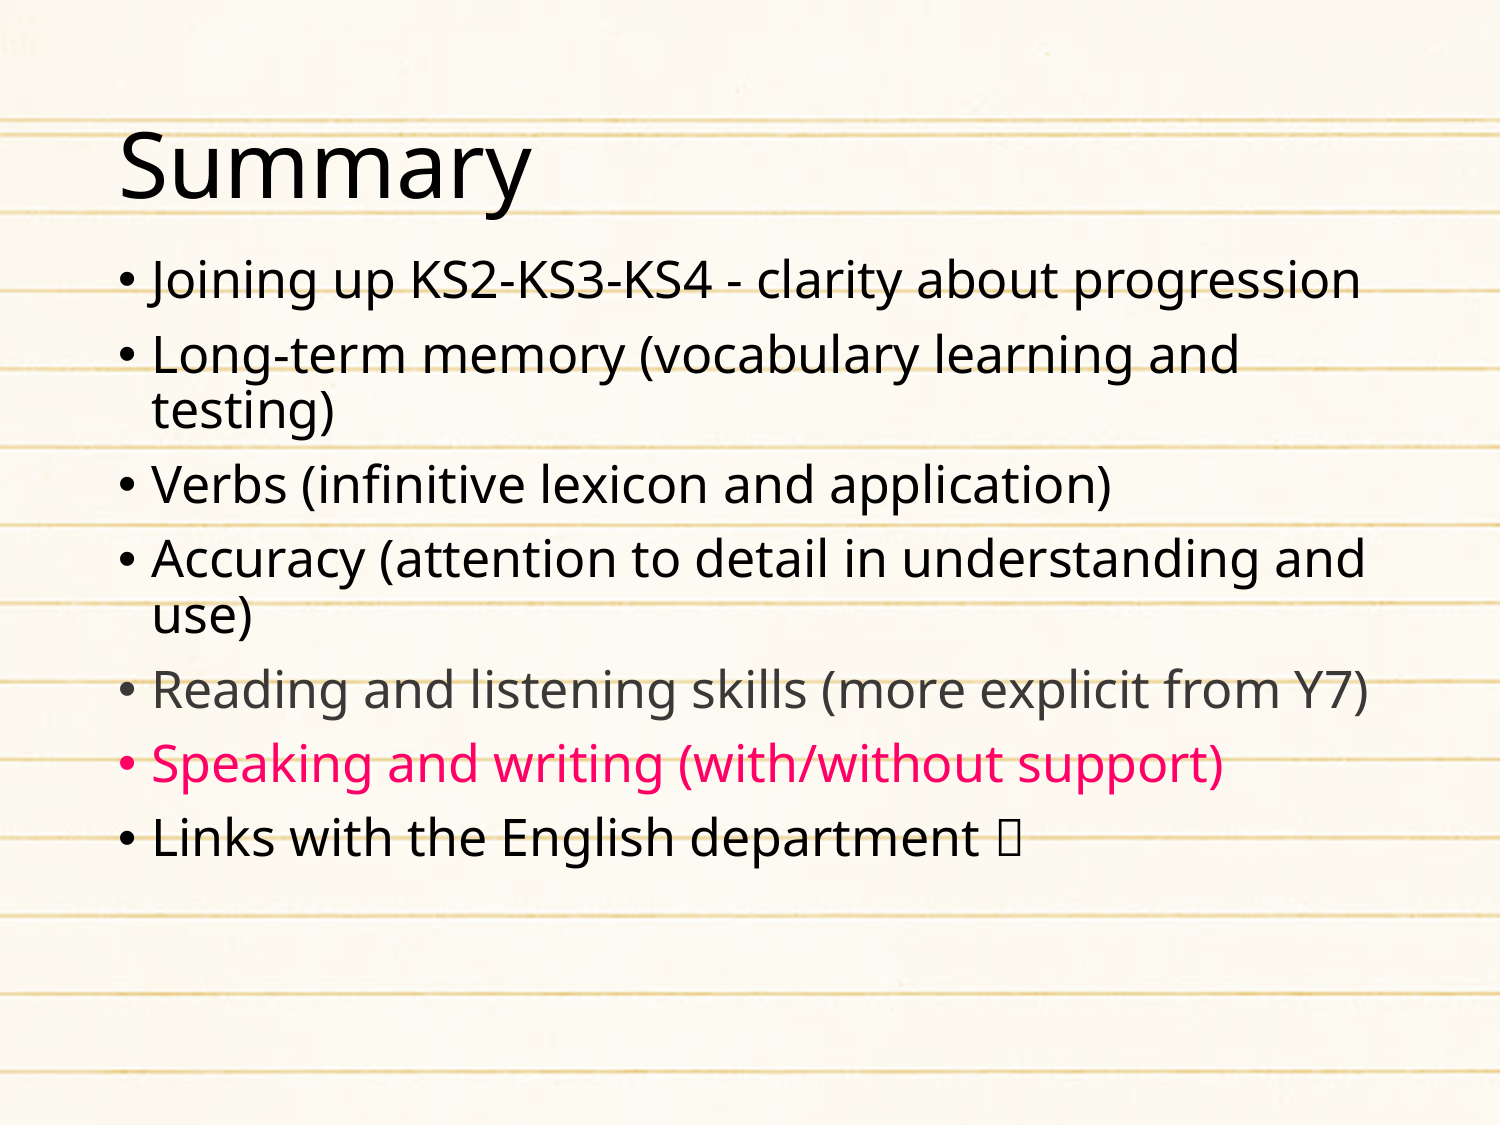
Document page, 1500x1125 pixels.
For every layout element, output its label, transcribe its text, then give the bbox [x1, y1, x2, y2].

picture [0, 0, 1500, 1125]
title Summary [103, 59, 1397, 246]
list Joining up KS2-KS3-KS4 - clarity about progression Long-term memory (vocabulary learning and testing) Verbs (infinitive lexicon and application) Accuracy (attention to detail in understanding and use) Reading and listening skills (more explicit from Y7) Speaking and writing (with/without support) Links with the English department  [103, 246, 1397, 961]
